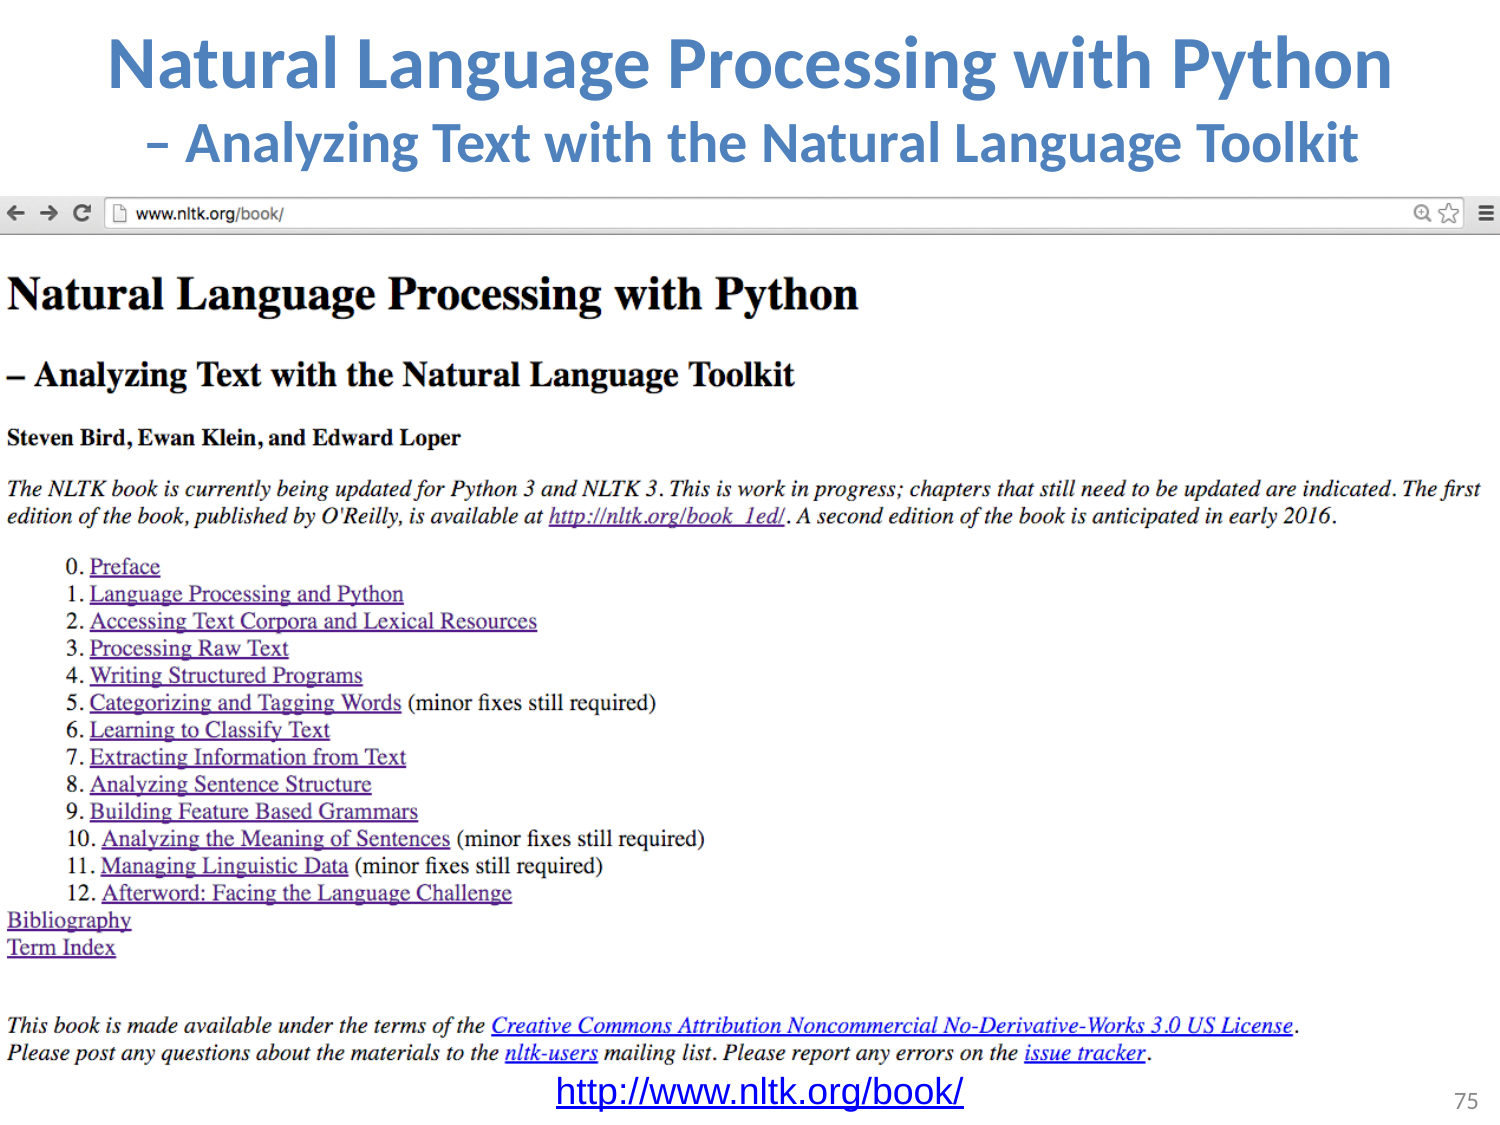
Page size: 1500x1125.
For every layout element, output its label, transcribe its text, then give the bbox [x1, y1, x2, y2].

text_box http://www.nltk.org/book/ [540, 1092, 979, 1120]
title Natural Language Processing with Python – Analyzing Text with the Natural Language Toolkit [76, 0, 1427, 188]
slide_number 75 [1144, 1092, 1495, 1125]
picture [0, 196, 1500, 1085]
